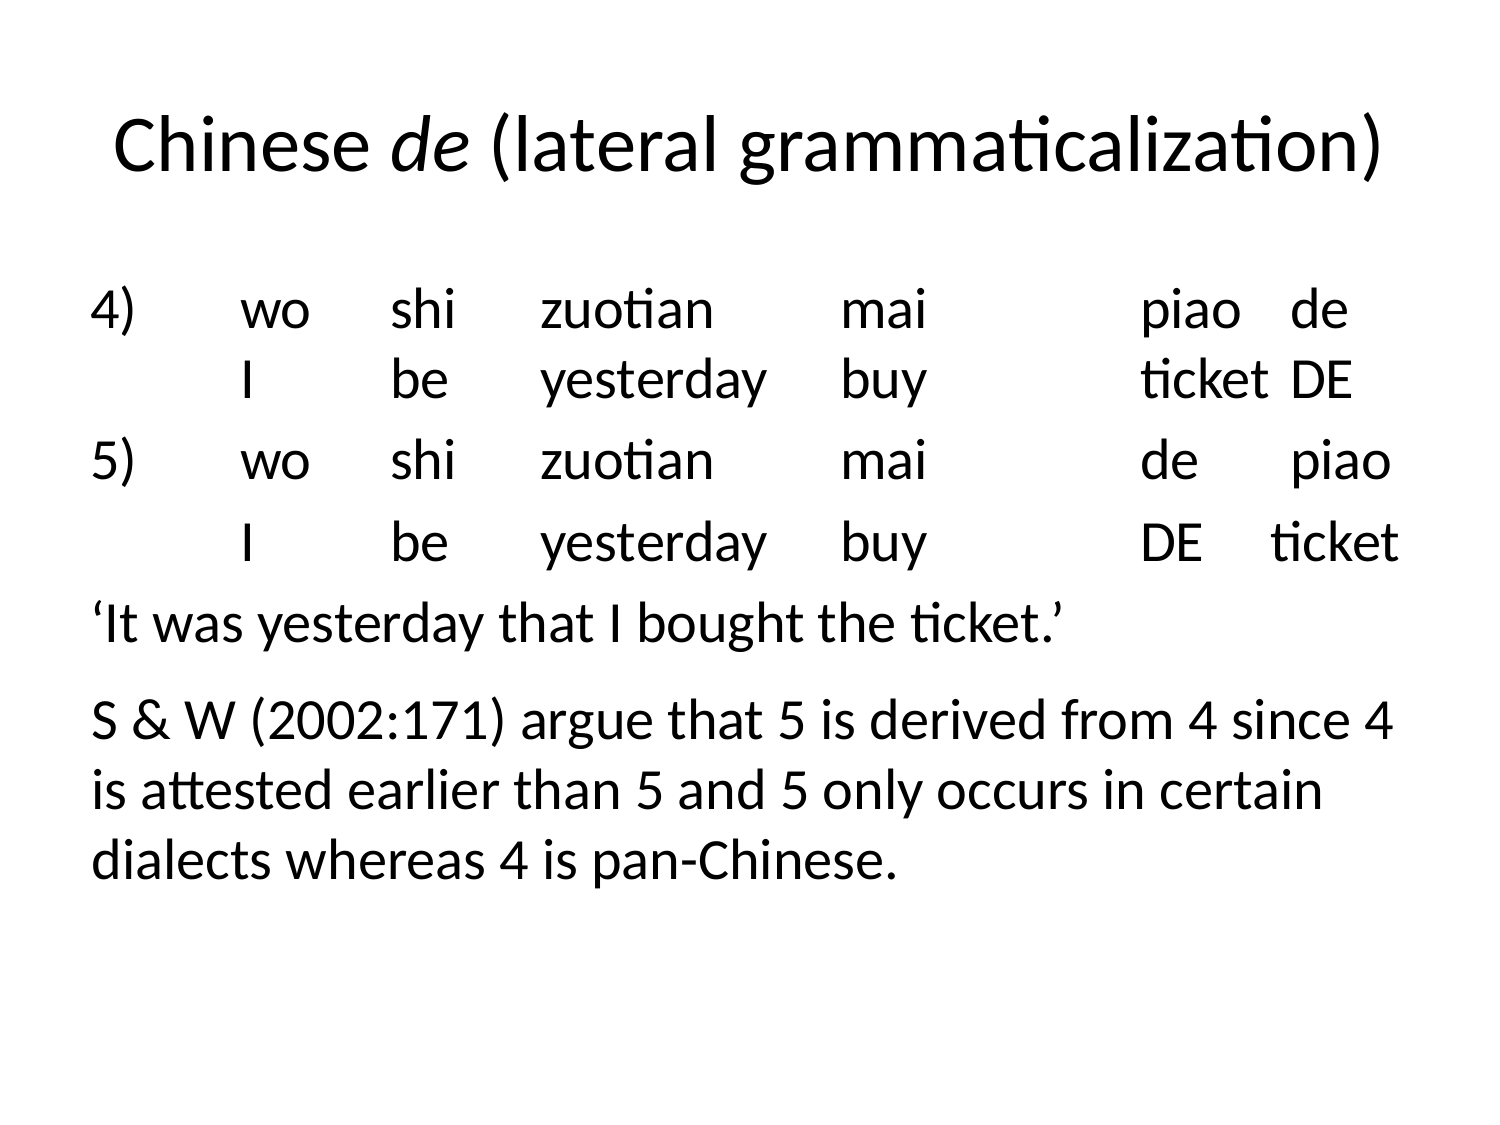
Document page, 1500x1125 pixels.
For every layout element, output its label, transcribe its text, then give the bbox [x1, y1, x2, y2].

title Chinese de (lateral grammaticalization) [75, 45, 1425, 233]
text_box S & W (2002:171) argue that 5 is derived from 4 since 4 is attested earlier than 5 and 5 only occurs in certain dialects whereas 4 is pan-Chinese. [76, 692, 1427, 880]
list 4) wo shi zuotian mai piao de I be yesterday buy ticket DE 5) wo shi zuotian mai de piao I be yesterday buy DE ticket ‘It was yesterday that I bought the ticket.’ [75, 262, 1425, 1012]
